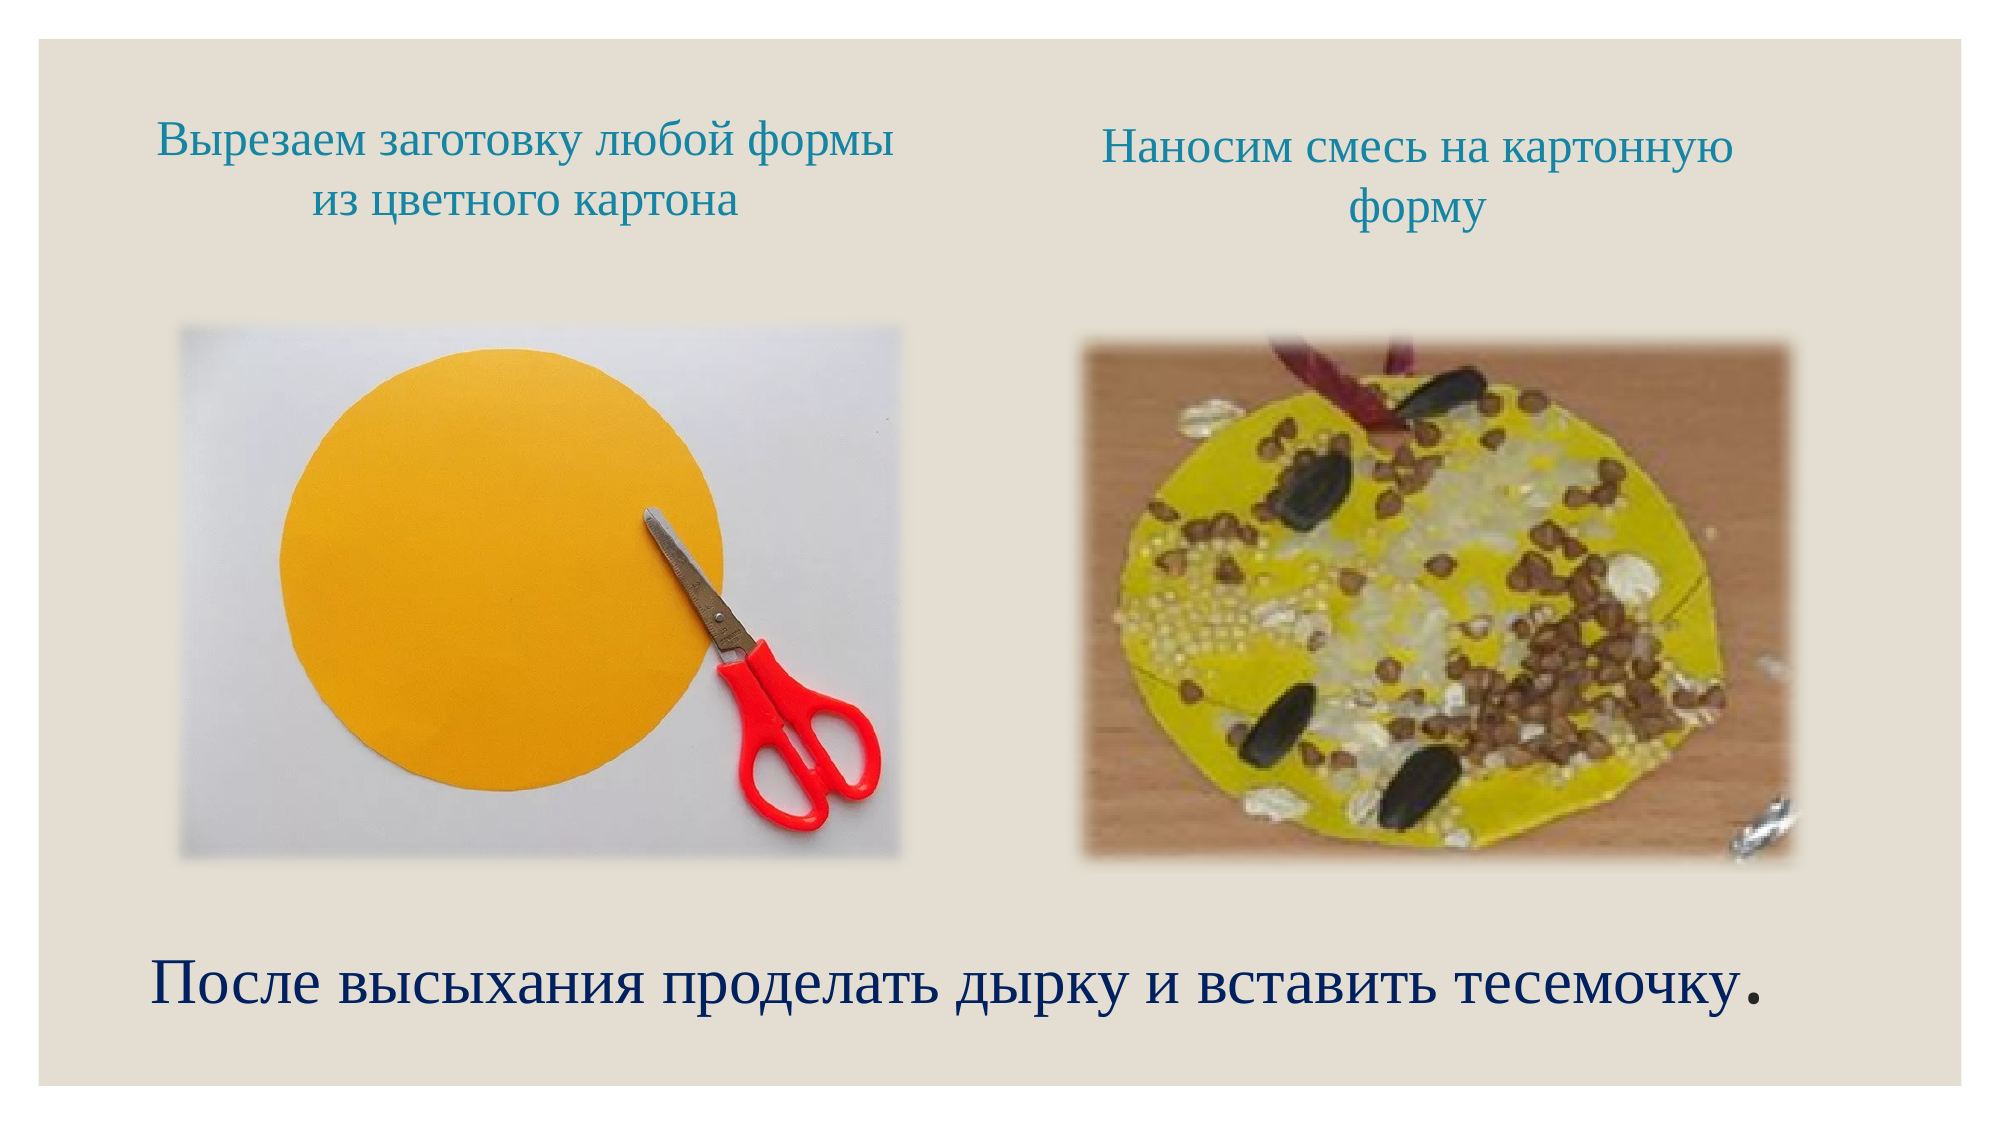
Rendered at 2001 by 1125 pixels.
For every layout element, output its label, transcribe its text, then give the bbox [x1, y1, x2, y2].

list Вырезаем заготовку любой формы из цветного картона [135, 112, 916, 218]
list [164, 310, 916, 874]
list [1065, 326, 1808, 874]
title После высыхания проделать дырку и вставить тесемочку. [135, 894, 1944, 1056]
list Наносим смесь на картонную форму [1027, 119, 1808, 225]
